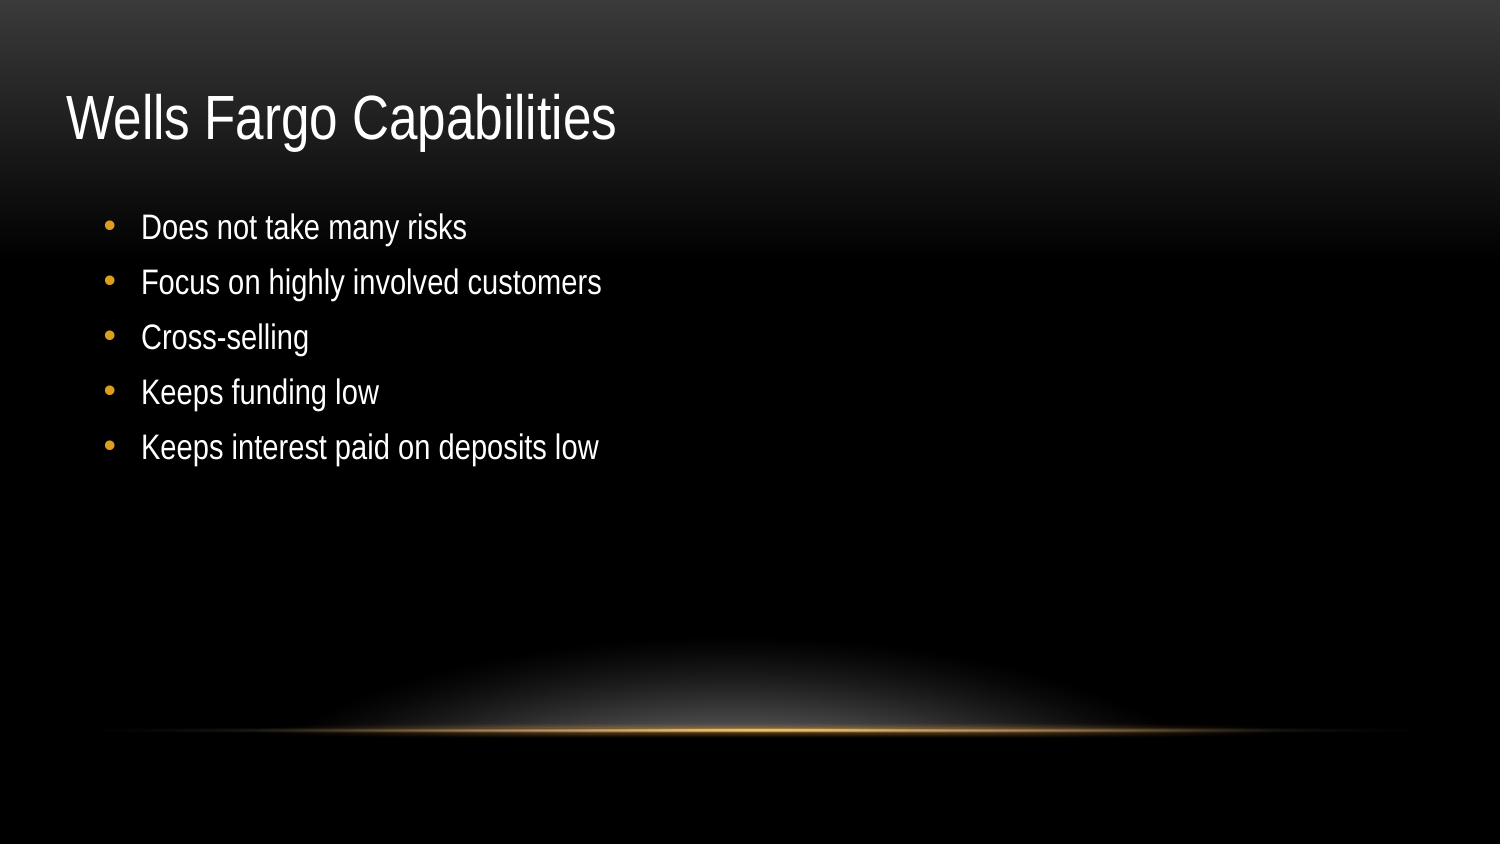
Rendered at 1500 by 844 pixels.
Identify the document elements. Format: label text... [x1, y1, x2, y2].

title Wells Fargo Capabilities [51, 72, 1449, 167]
picture [0, 0, 1500, 844]
list Does not take many risks Focus on highly involved customers Cross-selling Keeps funding low Keeps interest paid on deposits low [51, 189, 1449, 750]
